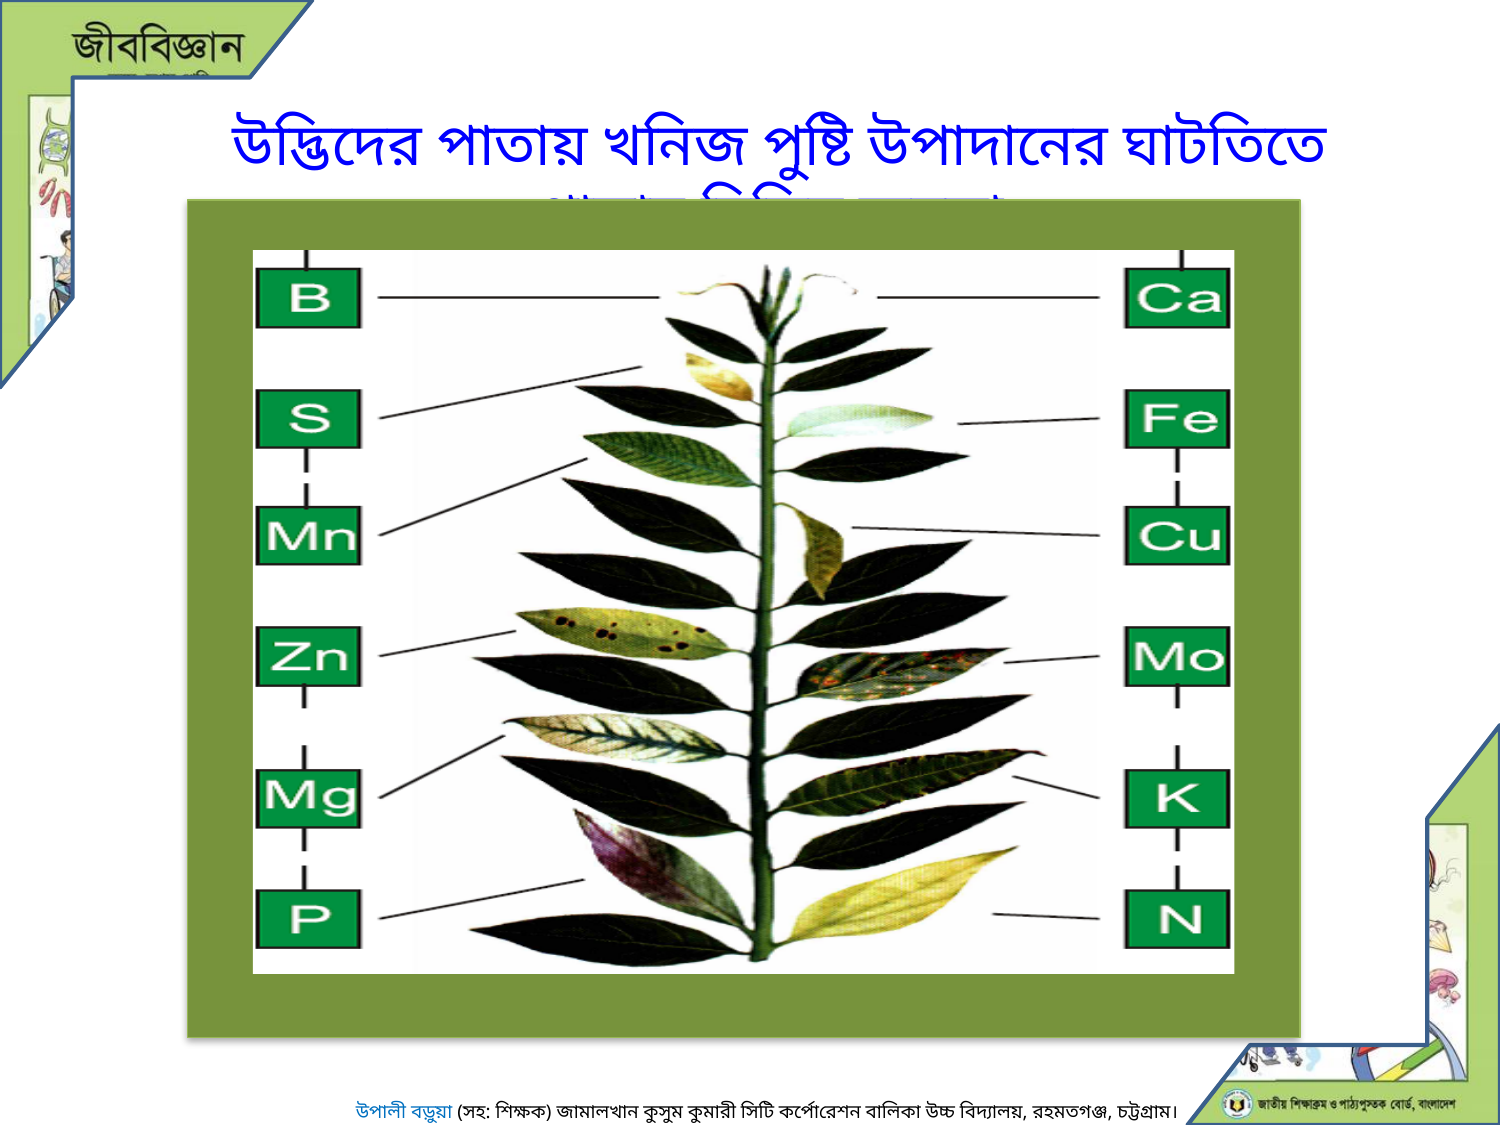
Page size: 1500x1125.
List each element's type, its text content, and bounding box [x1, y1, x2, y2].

text_box উদ্ভিদের পাতায় খনিজ পুষ্টি উপাদানের ঘাটতিতে পাতার বিভিন্ন অবস্থা:- [137, 99, 1438, 255]
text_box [187, 199, 1301, 1038]
text_box [1185, 723, 1500, 1125]
text_box [0, 0, 315, 390]
